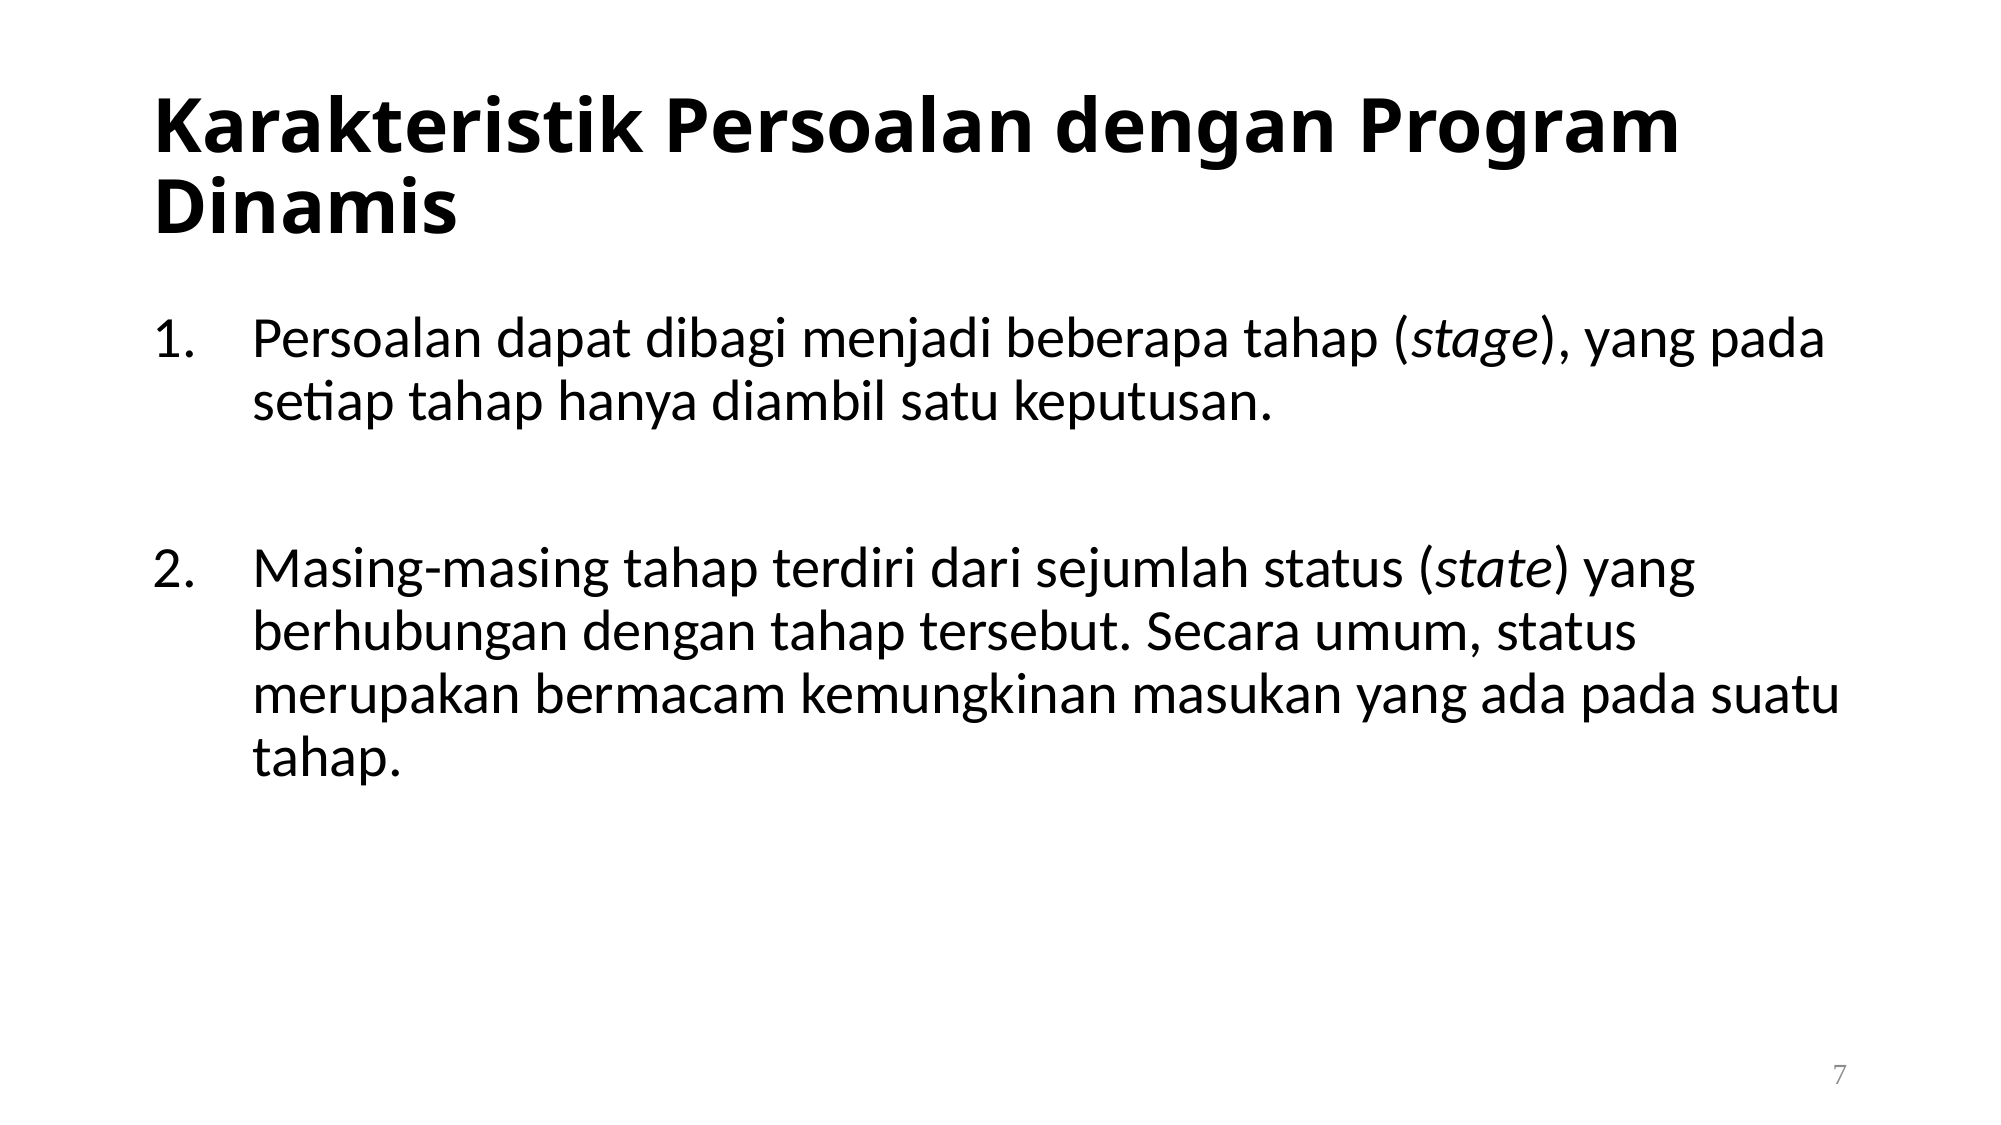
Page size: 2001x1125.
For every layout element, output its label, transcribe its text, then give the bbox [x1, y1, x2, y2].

list Persoalan dapat dibagi menjadi beberapa tahap (stage), yang pada setiap tahap hanya diambil satu keputusan. Masing-masing tahap terdiri dari sejumlah status (state) yang berhubungan dengan tahap tersebut. Secara umum, status merupakan bermacam kemungkinan masukan yang ada pada suatu tahap. [137, 299, 1863, 1014]
slide_number 7 [1412, 1042, 1863, 1103]
title Karakteristik Persoalan dengan Program Dinamis [137, 59, 1863, 278]
